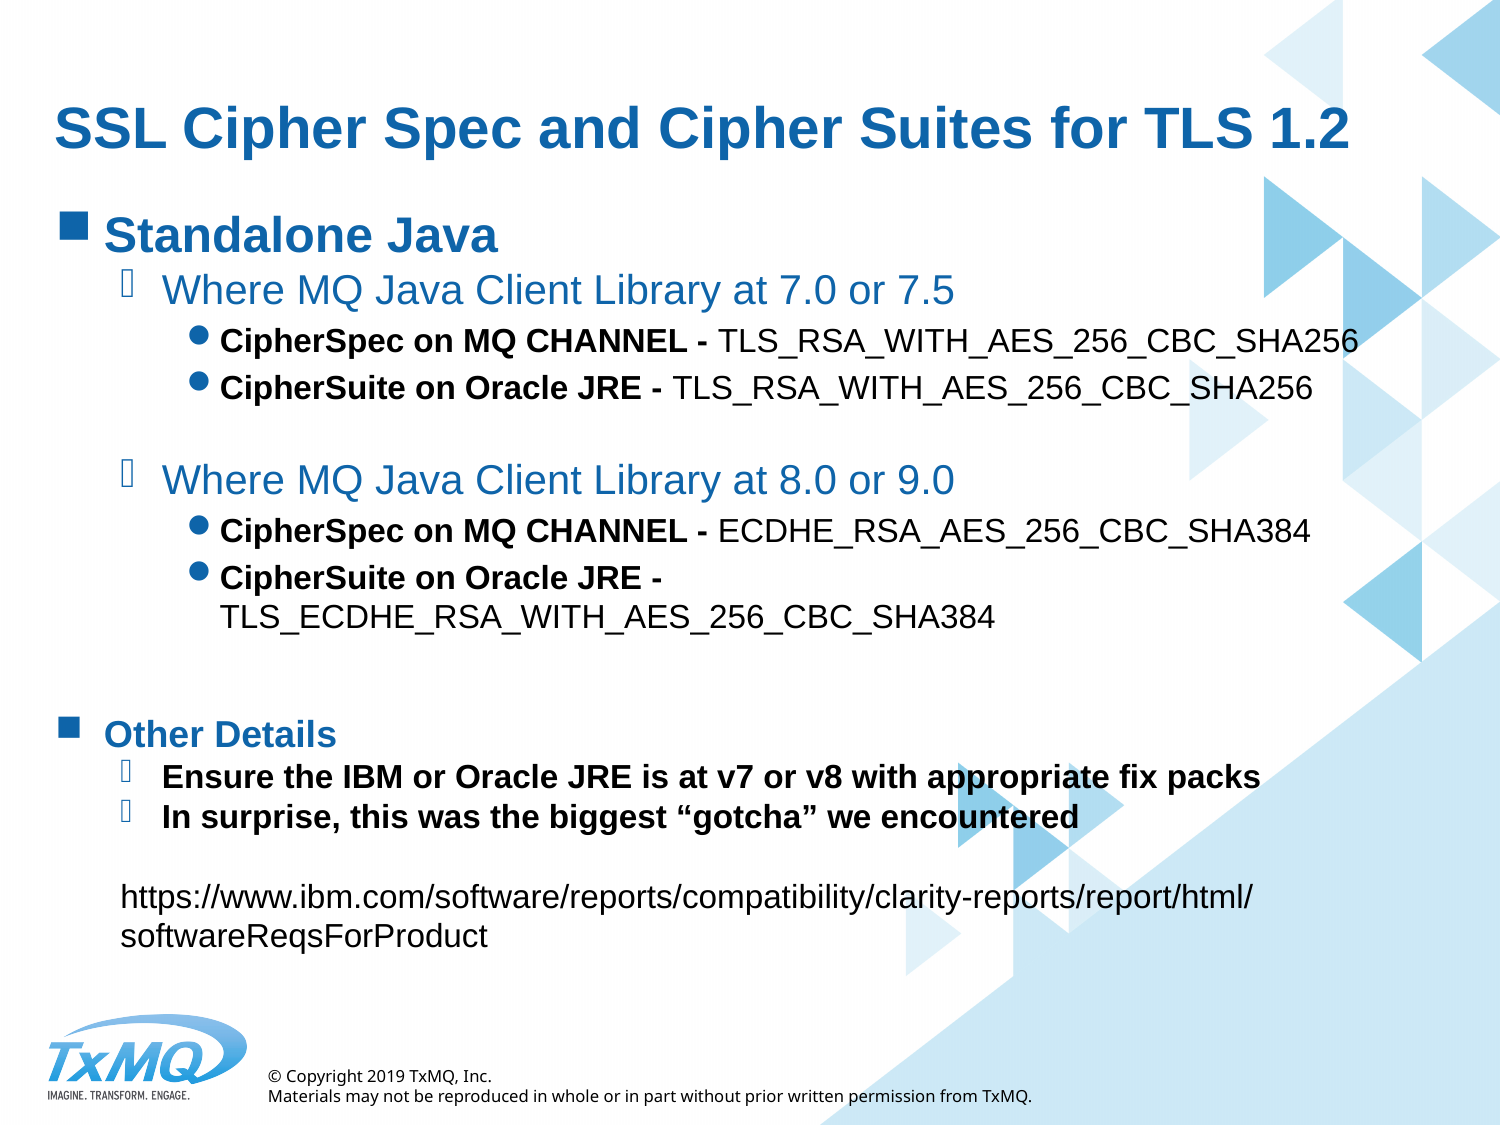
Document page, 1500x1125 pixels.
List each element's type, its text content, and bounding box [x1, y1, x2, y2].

picture [48, 1014, 247, 1100]
text_box Standalone Java Where MQ Java Client Library at 7.0 or 7.5 CipherSpec on MQ CHANNEL - TLS_RSA_WITH_AES_256_CBC_SHA256 CipherSuite on Oracle JRE - TLS_RSA_WITH_AES_256_CBC_SHA256 Where MQ Java Client Library at 8.0 or 9.0 CipherSpec on MQ CHANNEL - ECDHE_RSA_AES_256_CBC_SHA384 CipherSuite on Oracle JRE - TLS_ECDHE_RSA_WITH_AES_256_CBC_SHA384 Other Details Ensure the IBM or Oracle JRE is at v7 or v8 with appropriate fix packs In surprise, this was the biggest “gotcha” we encountered https://www.ibm.com/software/reports/compatibility/clarity-reports/report/html/softwareReqsForProduct [41, 196, 1460, 1014]
text_box Migrate Queues [0, 0, 1500, 1125]
text_box SSL Cipher Spec and Cipher Suites for TLS 1.2 [41, 83, 1459, 189]
footer © Copyright 2019 TxMQ, Inc. Materials may not be reproduced in whole or in part without prior written permission from TxMQ. [253, 1058, 1247, 1114]
